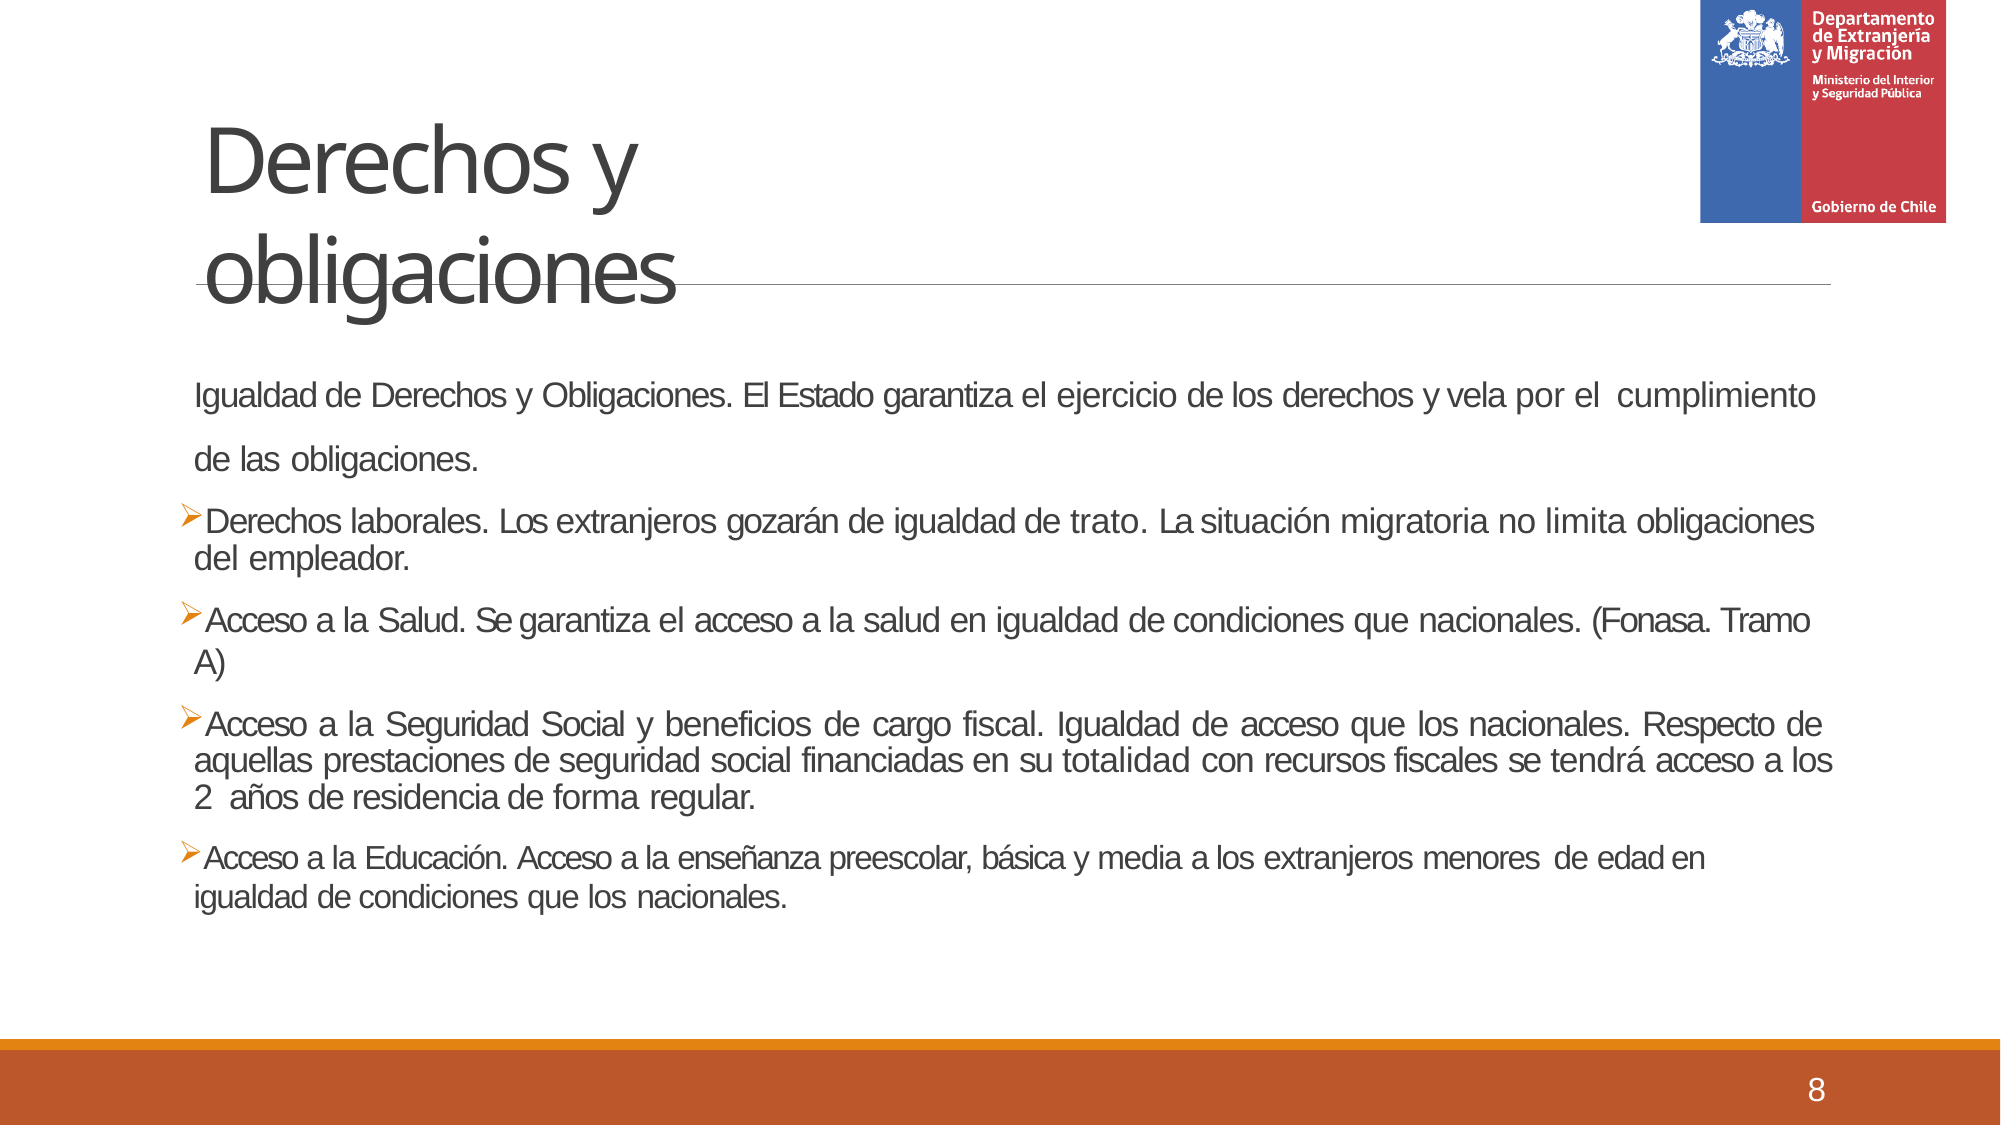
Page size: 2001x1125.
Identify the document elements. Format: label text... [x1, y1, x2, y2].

title Derechos y obligaciones [200, 99, 1050, 323]
text_box 8 [1805, 1065, 1827, 1108]
picture [1700, 0, 1947, 223]
text_box Igualdad de Derechos y Obligaciones. El Estado garantiza el ejercicio de los derechos y vela por el cumplimiento de las obligaciones. Derechos laborales. Los extranjeros gozarán de igualdad de trato. La situación migratoria no limita obligaciones del empleador. Acceso a la Salud. Se garantiza el acceso a la salud en igualdad de condiciones que nacionales. (Fonasa. Tramo A) Acceso a la Seguridad Social y beneficios de cargo fiscal. Igualdad de acceso que los nacionales. Respecto de aquellas prestaciones de seguridad social financiadas en su totalidad con recursos fiscales se tendrá acceso a los 2 años de residencia de forma regular. Acceso a la Educación. Acceso a la enseñanza preescolar, básica y media a los extranjeros menores de edad en igualdad de condiciones que los nacionales. [176, 350, 1834, 978]
